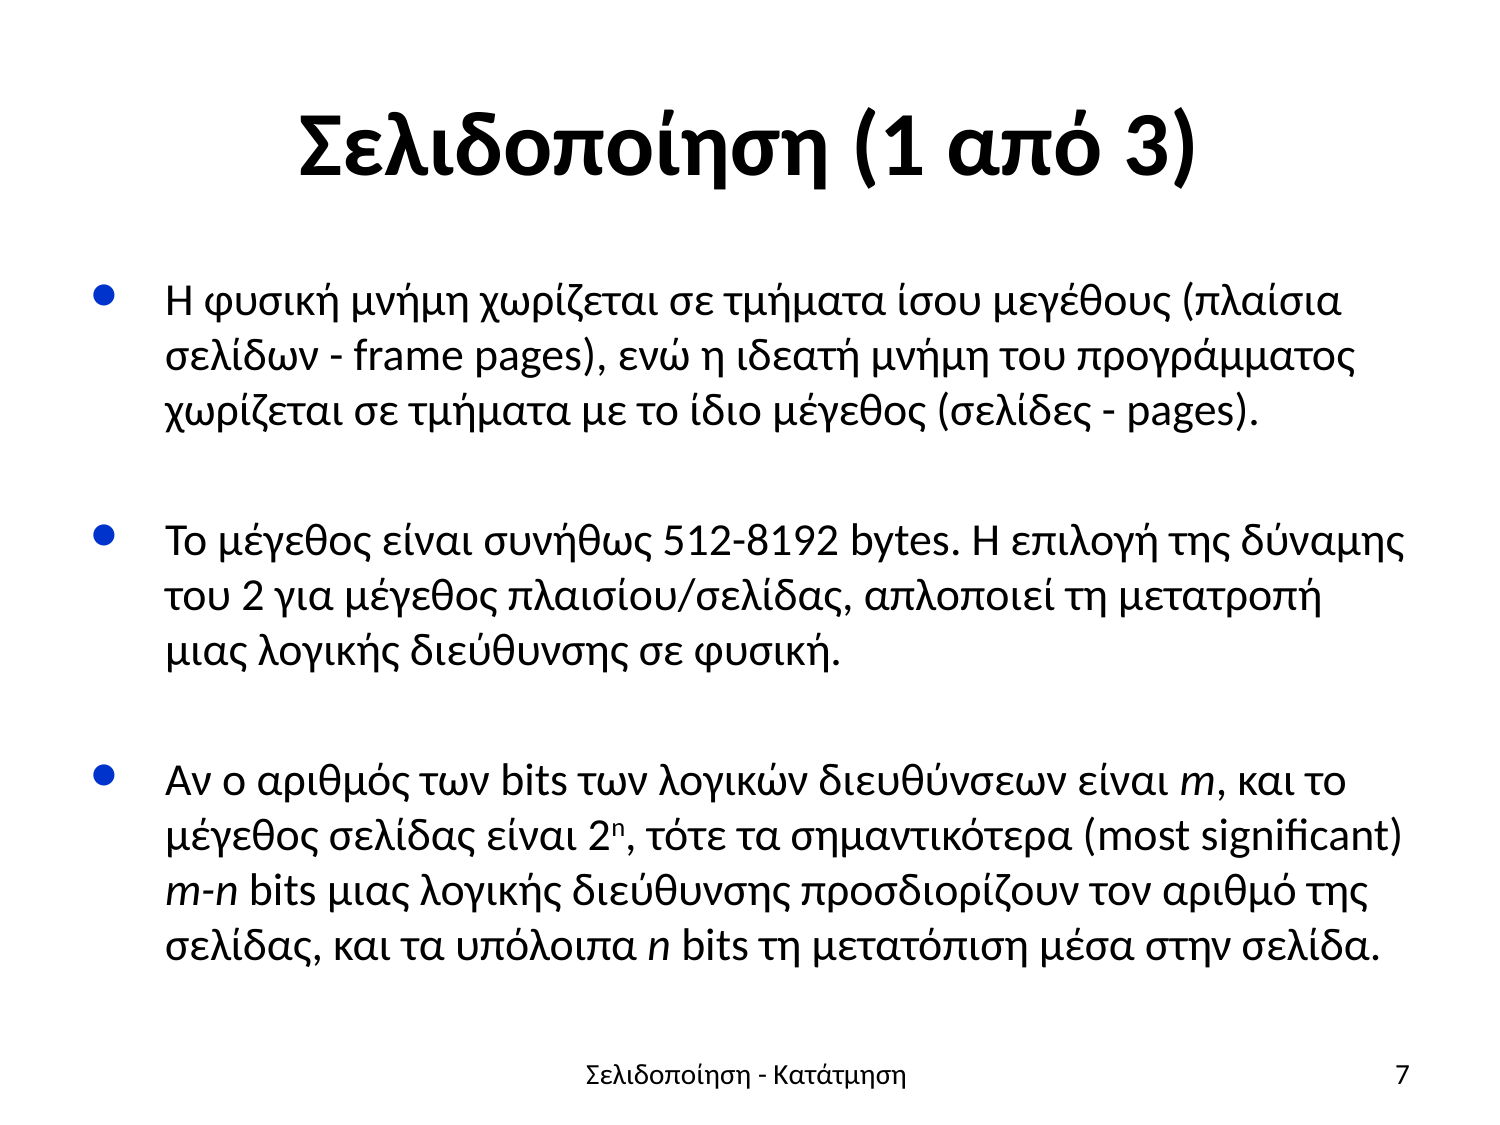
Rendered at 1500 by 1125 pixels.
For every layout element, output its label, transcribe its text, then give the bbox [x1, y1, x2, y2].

slide_number 7 [1074, 1042, 1425, 1103]
footer Σελιδοποίηση - Κατάτμηση [512, 1042, 988, 1103]
list Η φυσική μνήμη χωρίζεται σε τμήματα ίσου μεγέθους (πλαίσια σελίδων - frame pages), ενώ η ιδεατή μνήμη του προγράμματος χωρίζεται σε τμήματα με το ίδιο μέγεθος (σελίδες - pages). Το μέγεθος είναι συνήθως 512-8192 bytes. Η επιλογή της δύναμης του 2 για μέγεθος πλαισίου/σελίδας, απλοποιεί τη μετατροπή μιας λογικής διεύθυνσης σε φυσική. Αν ο αριθμός των bits των λογικών διευθύνσεων είναι m, και το μέγεθος σελίδας είναι 2n, τότε τα σημαντικότερα (most significant) m-n bits μιας λογικής διεύθυνσης προσδιορίζουν τον αριθμό της σελίδας, και τα υπόλοιπα n bits τη μετατόπιση μέσα στην σελίδα. [75, 262, 1425, 1005]
title Σελιδοποίηση (1 από 3) [75, 45, 1425, 233]
